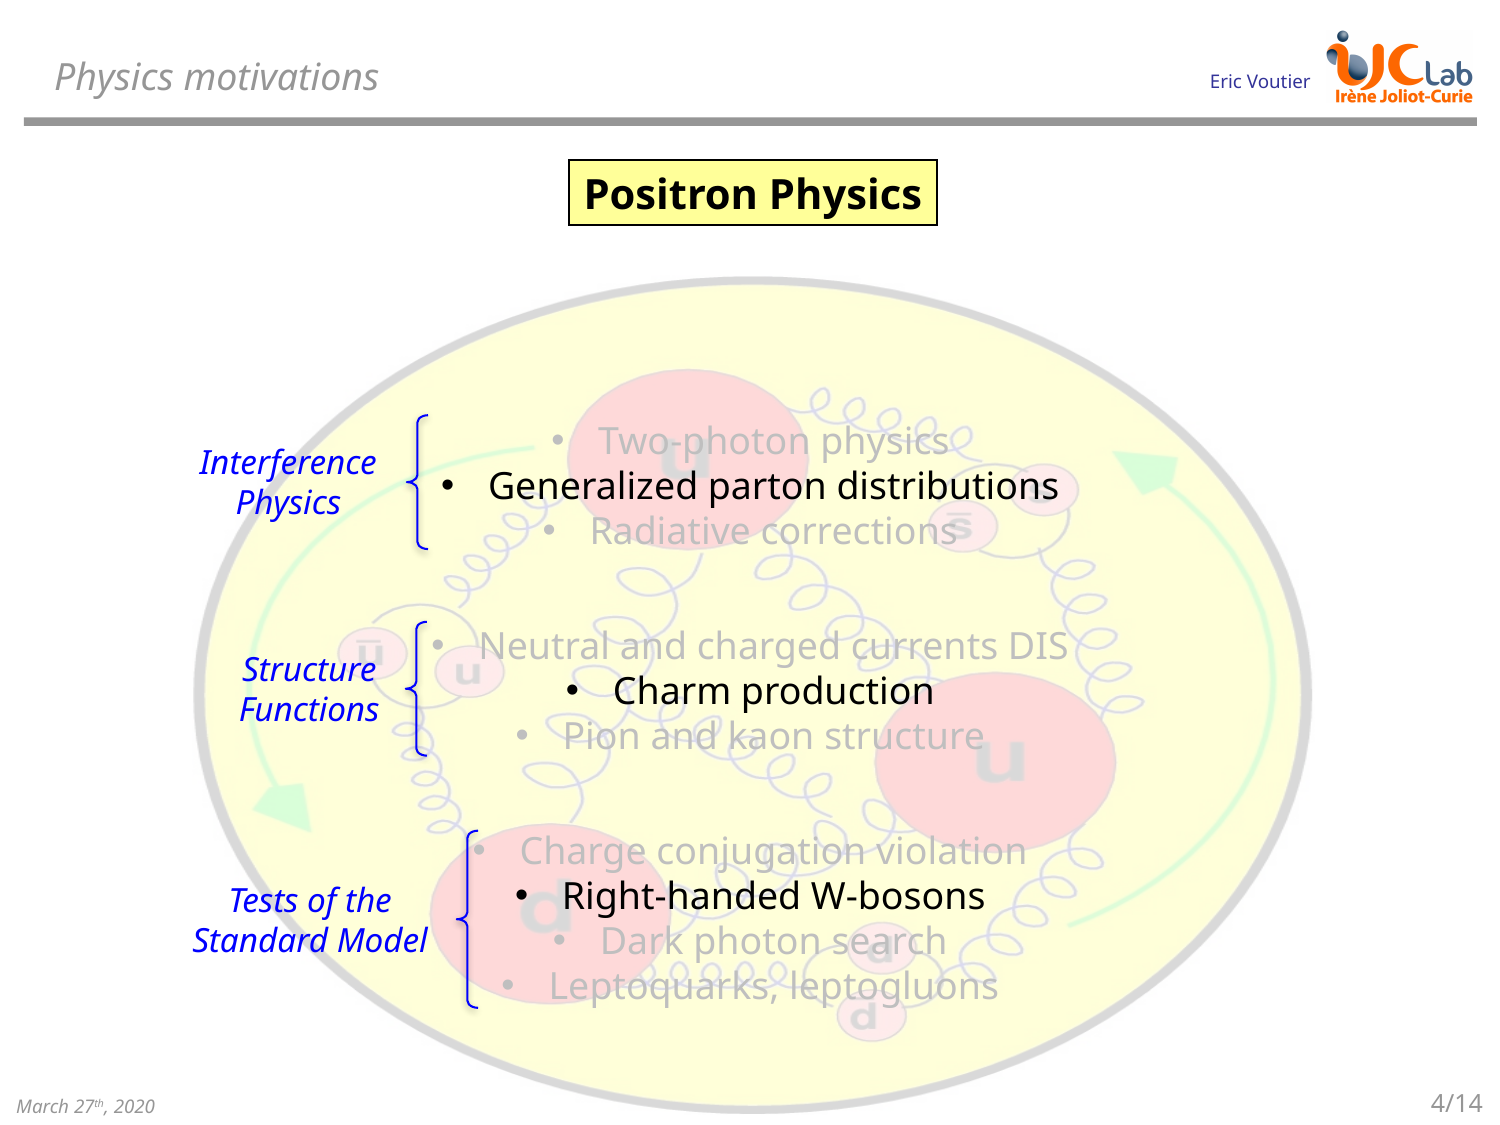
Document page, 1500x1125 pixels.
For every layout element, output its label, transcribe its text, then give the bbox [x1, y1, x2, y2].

text_box March 27th, 2020 [1, 1087, 170, 1125]
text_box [167, 414, 429, 550]
text_box Physics motivations [39, 45, 395, 105]
text_box Positron Physics [568, 160, 938, 226]
picture [191, 275, 1315, 1116]
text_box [1179, 29, 1473, 103]
text_box 4/14 [1415, 1079, 1498, 1125]
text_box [170, 830, 479, 1009]
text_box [210, 621, 428, 756]
